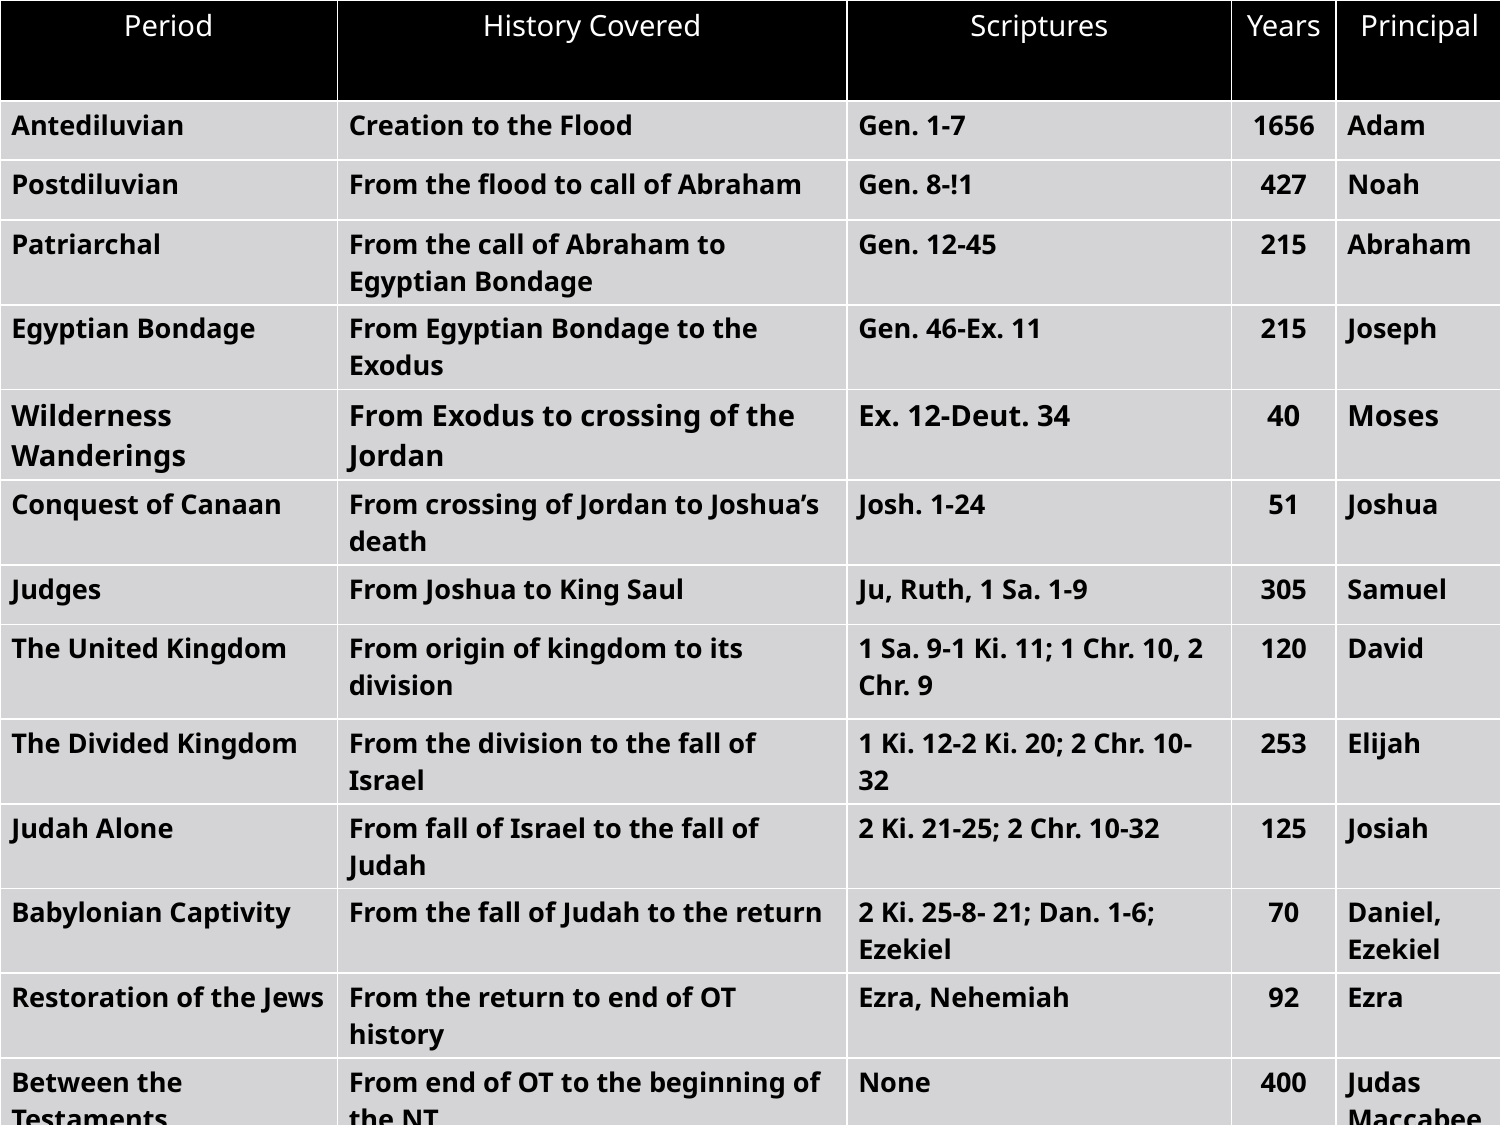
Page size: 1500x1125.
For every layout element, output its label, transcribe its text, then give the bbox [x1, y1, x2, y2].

table_cell Postdiluvian [1, 161, 337, 219]
table_cell From Exodus to crossing of the Jordan [338, 390, 846, 479]
table_header History Covered [338, 1, 846, 100]
table_cell 1 Ki. 12-2 Ki. 20; 2 Chr. 10-32 [848, 720, 1231, 803]
table_cell From the fall of Judah to the return [338, 889, 846, 972]
table_cell Daniel, Ezekiel [1337, 889, 1500, 972]
table_cell 253 [1232, 720, 1335, 803]
table_cell 2 Ki. 25-8- 21; Dan. 1-6; Ezekiel [848, 889, 1231, 972]
table_cell Conquest of Canaan [1, 481, 337, 564]
table_cell 1656 [1232, 102, 1335, 159]
table_cell David [1337, 625, 1500, 718]
table_cell 305 [1232, 566, 1335, 624]
table_cell 427 [1232, 161, 1335, 219]
table_cell 51 [1232, 481, 1335, 564]
table_cell Joshua [1337, 481, 1500, 564]
table_cell 92 [1232, 974, 1335, 1057]
table_header Years [1232, 1, 1335, 100]
table_cell From origin of kingdom to its division [338, 625, 846, 718]
table_cell Babylonian Captivity [1, 889, 337, 972]
table_cell Between the Testaments [1, 1059, 337, 1125]
table_cell Ezra, Nehemiah [848, 974, 1231, 1057]
table_cell Elijah [1337, 720, 1500, 803]
table_cell Patriarchal [1, 221, 337, 304]
table_cell Antediluvian [1, 102, 337, 159]
table_cell From end of OT to the beginning of the NT [338, 1059, 846, 1125]
table_cell From Joshua to King Saul [338, 566, 846, 624]
table_cell From crossing of Jordan to Joshua’s death [338, 481, 846, 564]
table_cell From the division to the fall of Israel [338, 720, 846, 803]
table_cell Josiah [1337, 805, 1500, 888]
table_cell From fall of Israel to the fall of Judah [338, 805, 846, 888]
table_cell 215 [1232, 221, 1335, 304]
table_cell Josh. 1-24 [848, 481, 1231, 564]
table_cell Ex. 12-Deut. 34 [848, 390, 1231, 479]
table_cell Adam [1337, 102, 1500, 159]
table_cell Ezra [1337, 974, 1500, 1057]
table_cell Samuel [1337, 566, 1500, 624]
table_cell From Egyptian Bondage to the Exodus [338, 306, 846, 389]
table_cell From the call of Abraham to Egyptian Bondage [338, 221, 846, 304]
table_cell 70 [1232, 889, 1335, 972]
table_cell Restoration of the Jews [1, 974, 337, 1057]
table_cell Egyptian Bondage [1, 306, 337, 389]
table_cell Gen. 12-45 [848, 221, 1231, 304]
table_cell 2 Ki. 21-25; 2 Chr. 10-32 [848, 805, 1231, 888]
table_cell 40 [1232, 390, 1335, 479]
table_cell The United Kingdom [1, 625, 337, 718]
table_cell Gen. 1-7 [848, 102, 1231, 159]
table_cell From the return to end of OT history [338, 974, 846, 1057]
table_cell Ju, Ruth, 1 Sa. 1-9 [848, 566, 1231, 624]
table_cell Creation to the Flood [338, 102, 846, 159]
table_header Principal [1337, 1, 1500, 100]
table_cell Gen. 46-Ex. 11 [848, 306, 1231, 389]
table_cell 400 [1232, 1059, 1335, 1125]
table_cell Moses [1337, 390, 1500, 479]
table_cell Noah [1337, 161, 1500, 219]
table_cell Joseph [1337, 306, 1500, 389]
table_cell 120 [1232, 625, 1335, 718]
table_cell Judges [1, 566, 337, 624]
table_header Period [1, 1, 337, 100]
table_cell The Divided Kingdom [1, 720, 337, 803]
table_header Scriptures [848, 1, 1231, 100]
table_cell Wilderness Wanderings [1, 390, 337, 479]
table_cell Abraham [1337, 221, 1500, 304]
table_cell 1 Sa. 9-1 Ki. 11; 1 Chr. 10, 2 Chr. 9 [848, 625, 1231, 718]
table_cell Judas Maccabee [1337, 1059, 1500, 1125]
table_cell 125 [1232, 805, 1335, 888]
table_cell Gen. 8-!1 [848, 161, 1231, 219]
table_cell None [848, 1059, 1231, 1125]
table_cell Judah Alone [1, 805, 337, 888]
table_cell 215 [1232, 306, 1335, 389]
table_cell From the flood to call of Abraham [338, 161, 846, 219]
